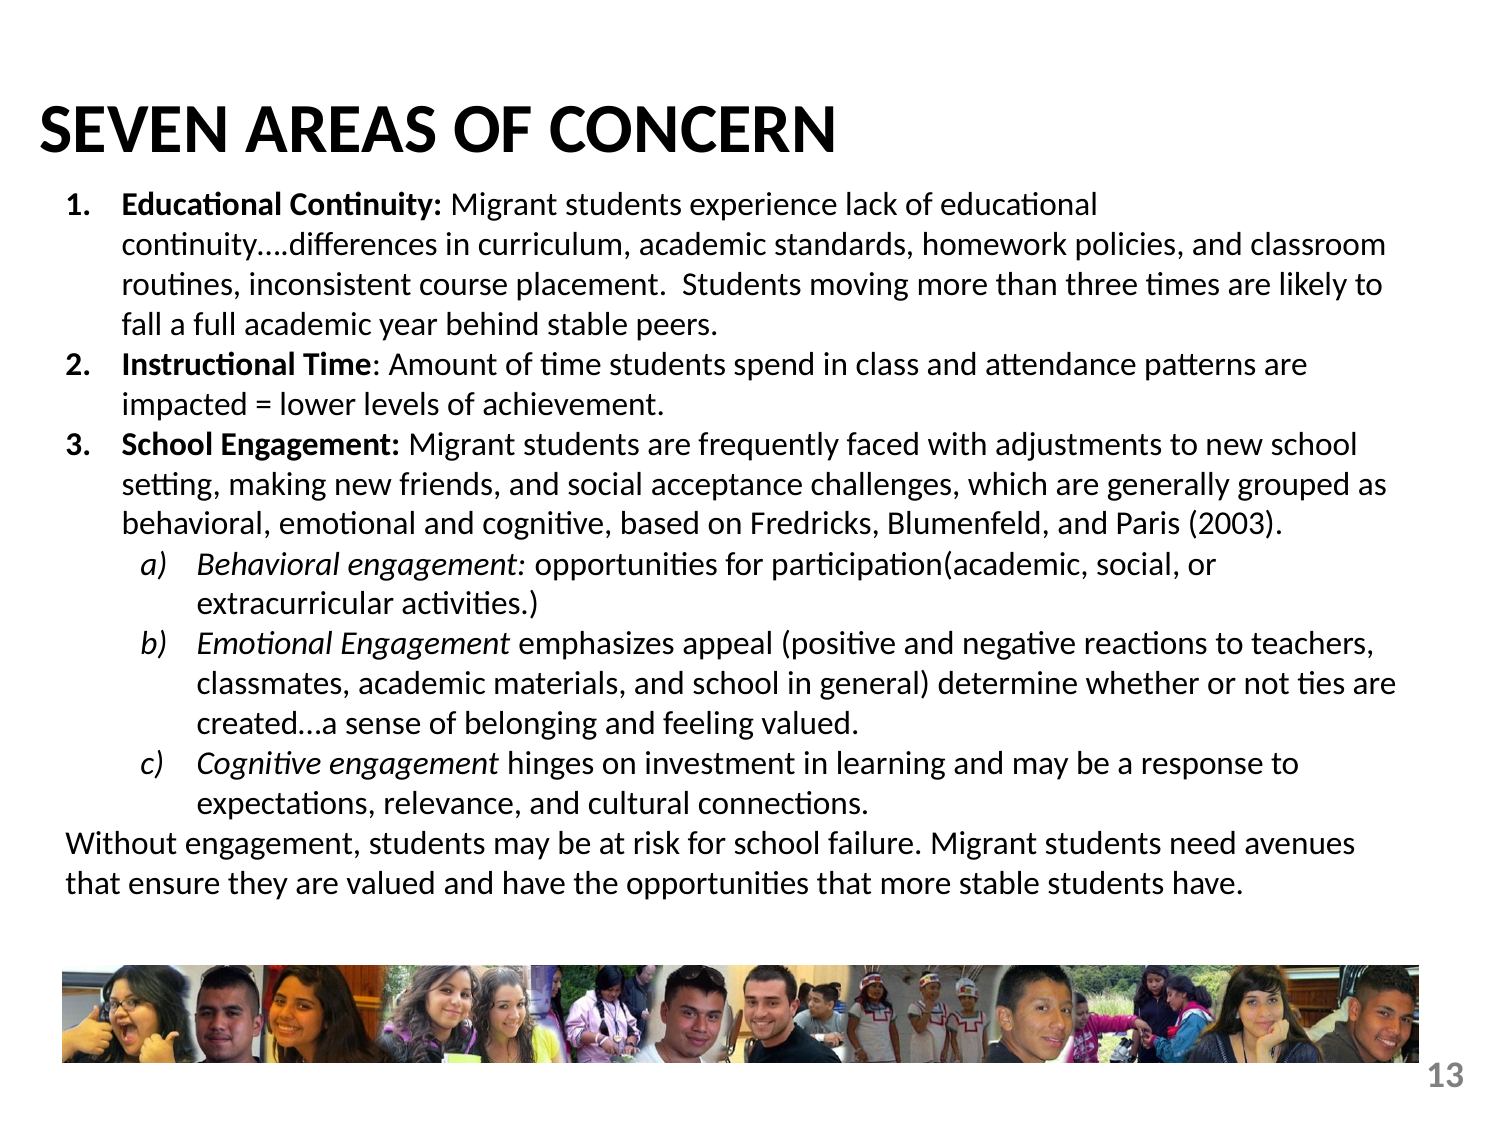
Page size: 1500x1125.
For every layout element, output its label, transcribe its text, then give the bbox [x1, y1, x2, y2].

text_box SEVEN AREAS OF CONCERN [24, 0, 1375, 175]
text_box 13 [1349, 1042, 1500, 1103]
picture [62, 965, 1420, 1063]
text_box Educational Continuity: Migrant students experience lack of educational continuity….differences in curriculum, academic standards, homework policies, and classroom routines, inconsistent course placement. Students moving more than three times are likely to fall a full academic year behind stable peers. Instructional Time: Amount of time students spend in class and attendance patterns are impacted = lower levels of achievement. School Engagement: Migrant students are frequently faced with adjustments to new school setting, making new friends, and social acceptance challenges, which are generally grouped as behavioral, emotional and cognitive, based on Fredricks, Blumenfeld, and Paris (2003). Behavioral engagement: opportunities for participation(academic, social, or extracurricular activities.) Emotional Engagement emphasizes appeal (positive and negative reactions to teachers, classmates, academic materials, and school in general) determine whether or not ties are created…a sense of belonging and feeling valued. Cognitive engagement hinges on investment in learning and may be a response to expectations, relevance, and cultural connections. Without engagement, students may be at risk for school failure. Migrant students need avenues that ensure they are valued and have the opportunities that more stable students have. [50, 174, 1431, 949]
